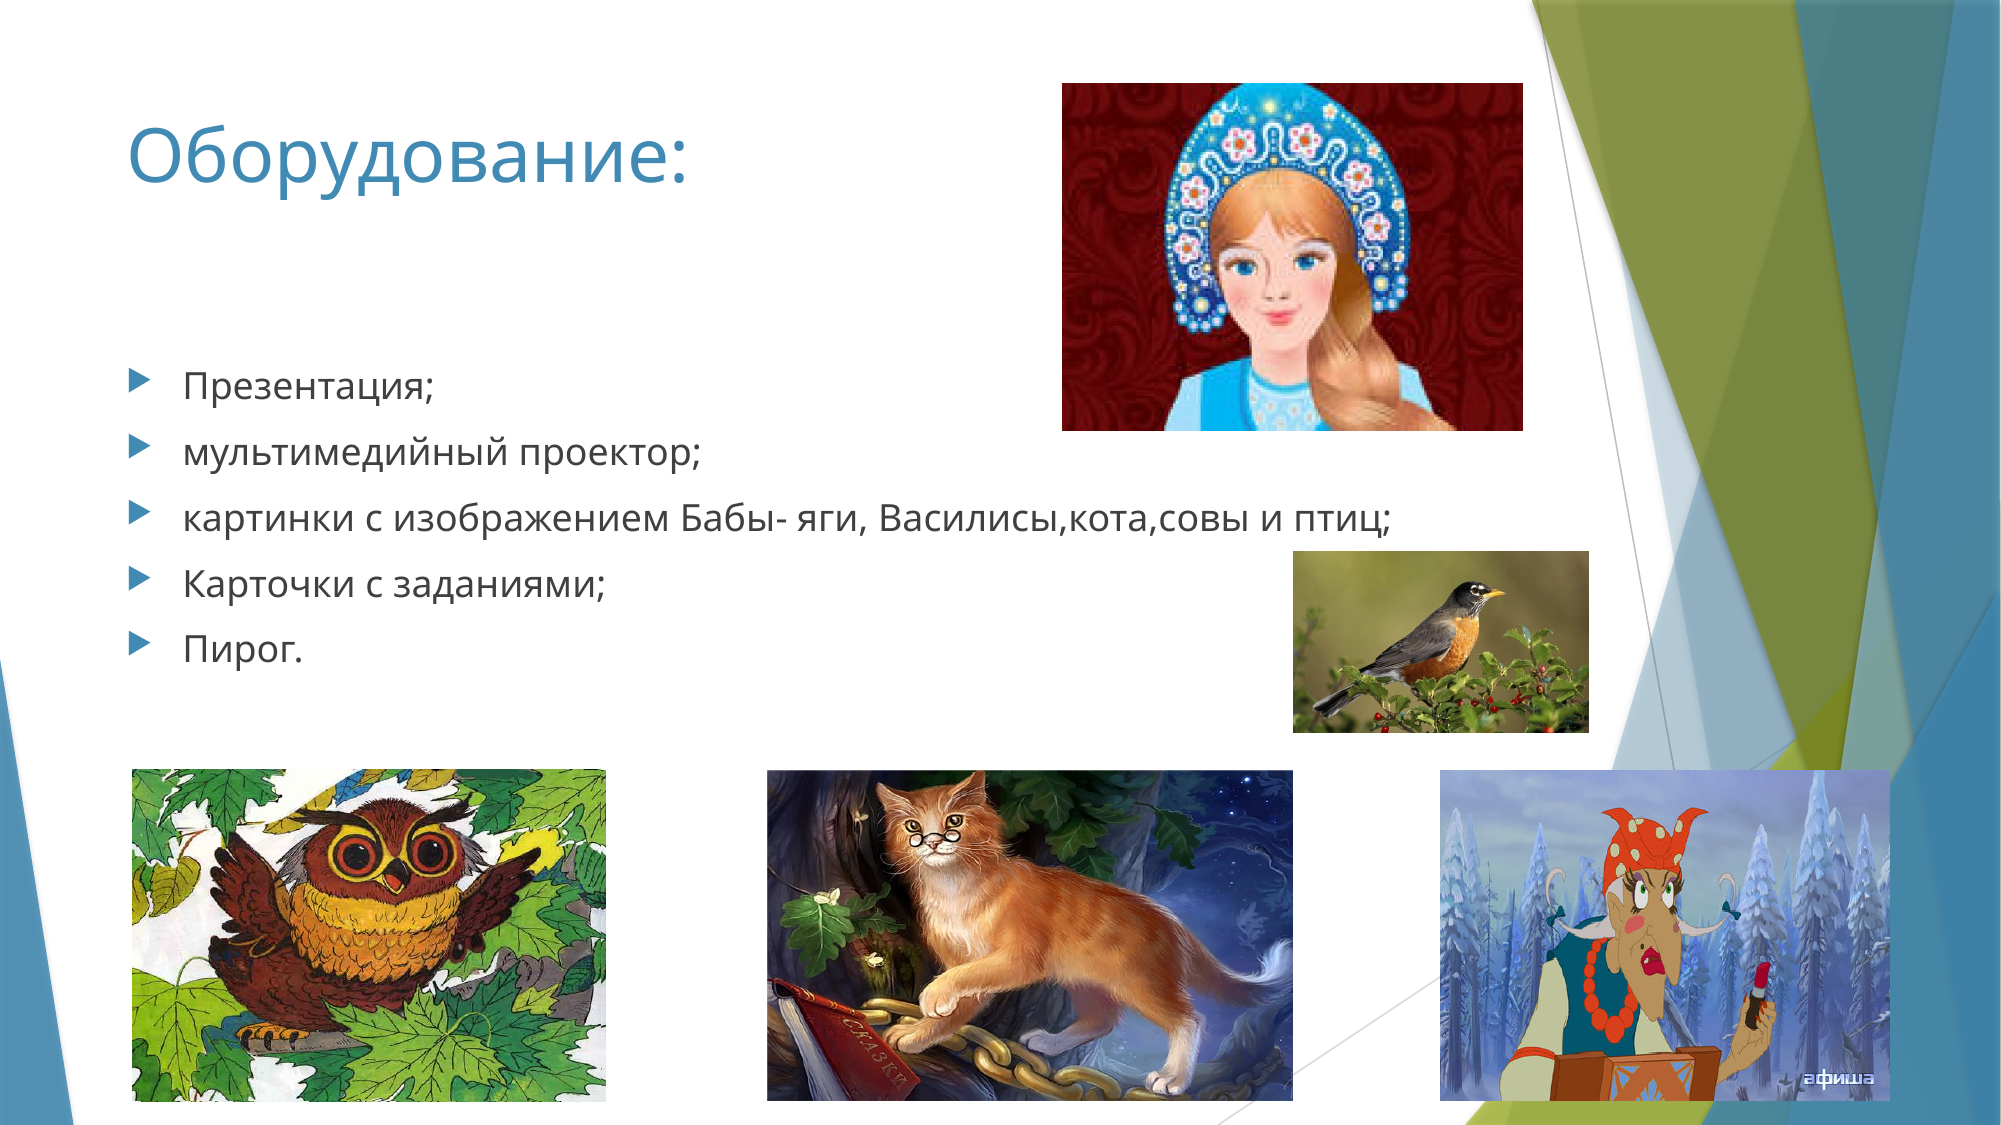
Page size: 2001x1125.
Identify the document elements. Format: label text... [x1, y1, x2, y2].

picture [1292, 550, 1589, 734]
title Оборудование: [111, 99, 1057, 317]
picture [1062, 83, 1523, 431]
picture [132, 769, 607, 1102]
picture [1440, 770, 1891, 1101]
picture [767, 770, 1294, 1101]
list Презентация; мультимедийный проектор; картинки с изображением Бабы- яги, Василисы,кота,совы и птиц; Карточки с заданиями; Пирог. [111, 354, 1522, 992]
